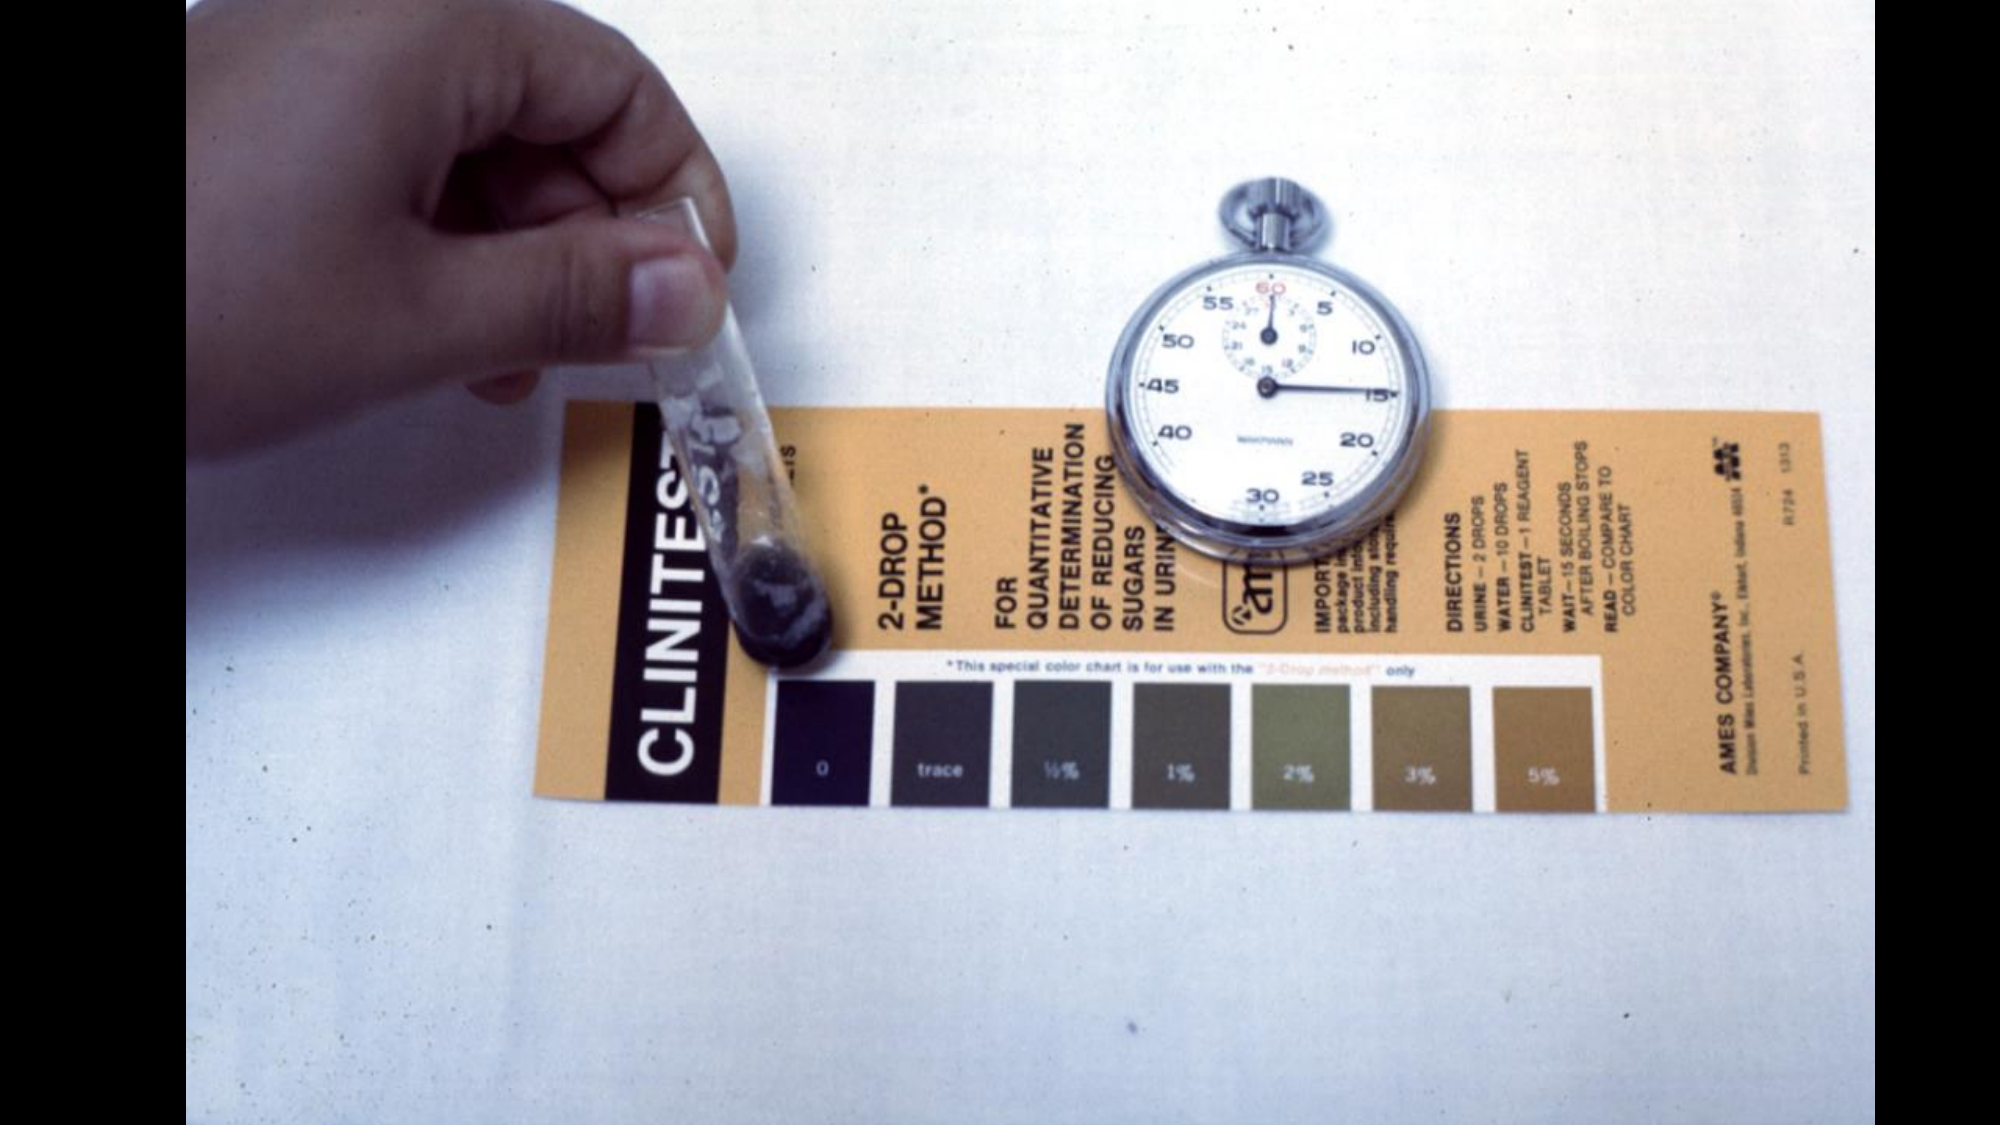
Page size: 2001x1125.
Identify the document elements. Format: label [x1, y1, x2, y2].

picture [186, 0, 1875, 1125]
